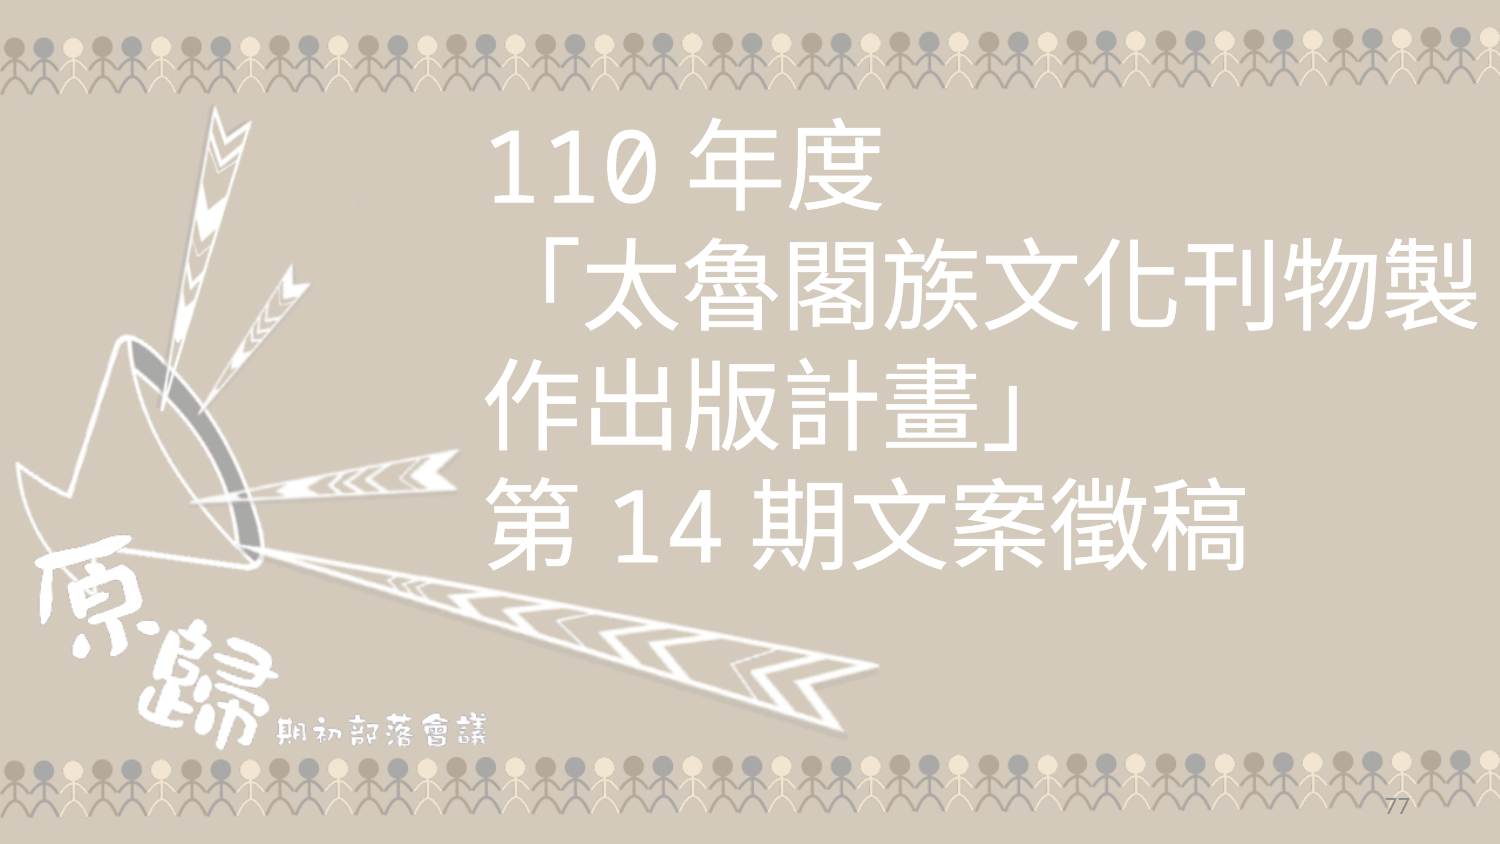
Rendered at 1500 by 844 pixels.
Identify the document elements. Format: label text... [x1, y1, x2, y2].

slide_number 77 [1074, 782, 1425, 827]
text_box 110年度 「太魯閣族文化刊物製作出版計畫」 第14期文案徵稿 [466, 126, 1500, 558]
